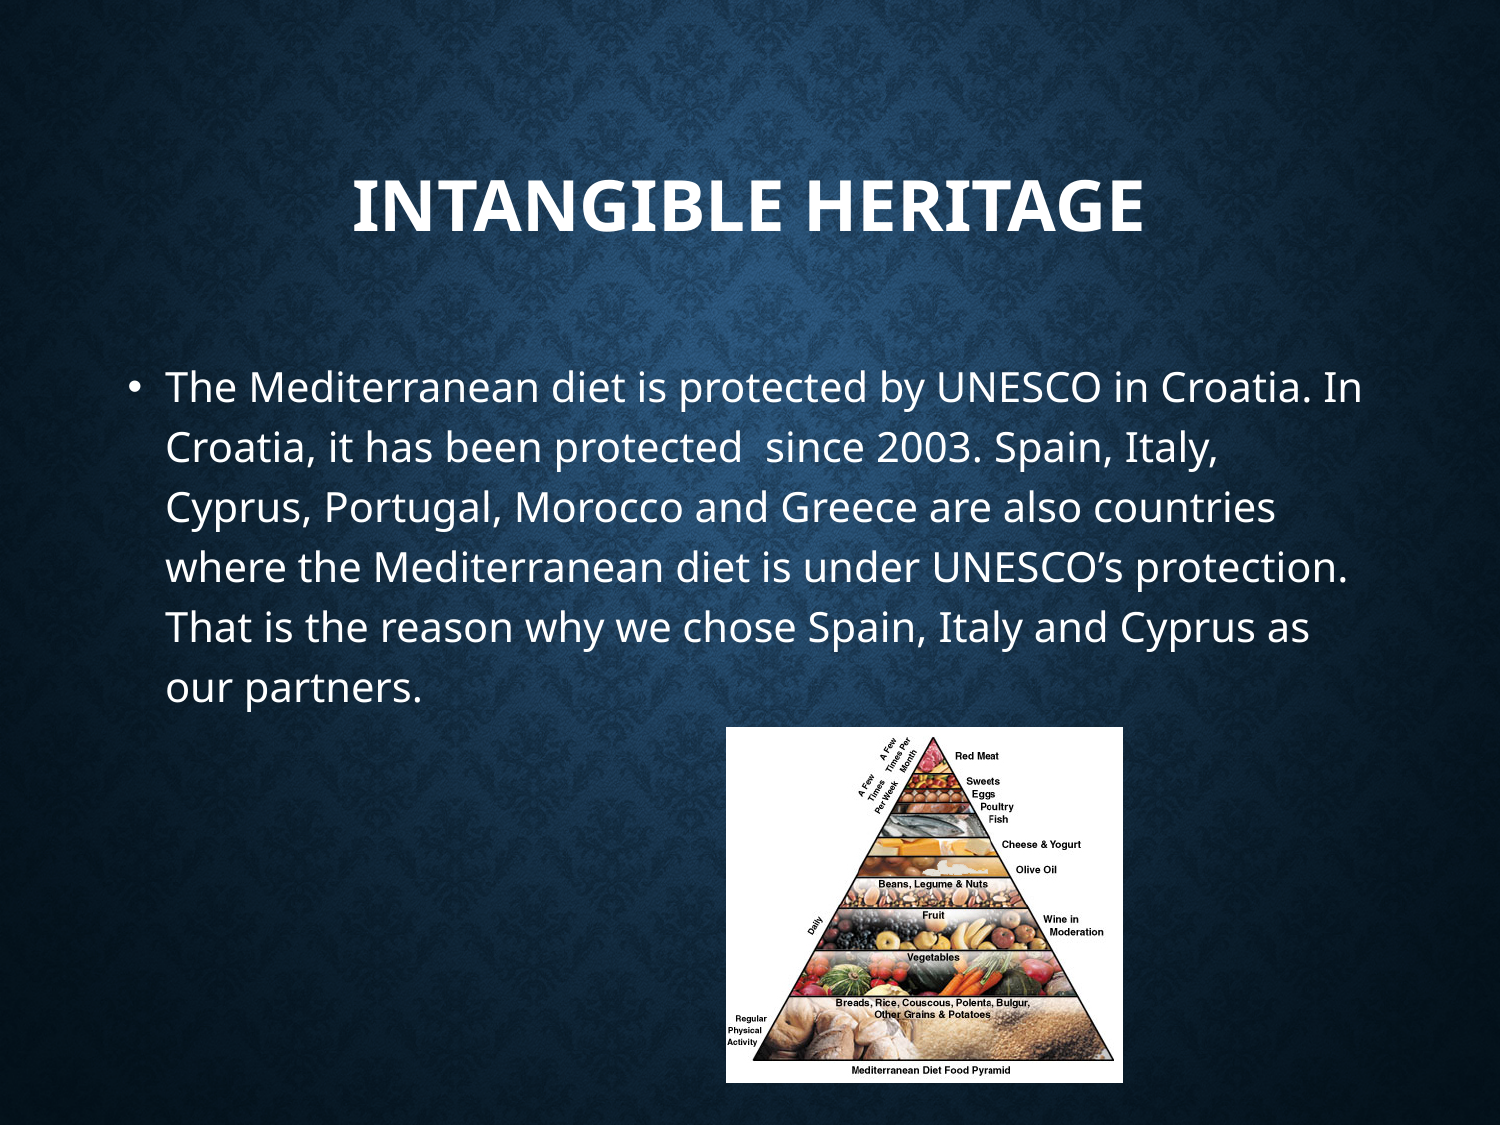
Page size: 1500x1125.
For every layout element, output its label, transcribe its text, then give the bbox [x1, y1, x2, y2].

title INTAnGIBLE HERITAGE [112, 99, 1387, 318]
list The Mediterranean diet is protected by UNESCO in Croatia. In Croatia, it has been protected since 2003. Spain, Italy, Cyprus, Portugal, Morocco and Greece are also countries where the Mediterranean diet is under UNESCO’s protection. That is the reason why we chose Spain, Italy and Cyprus as our partners. [112, 343, 1387, 950]
picture [725, 727, 1123, 1083]
